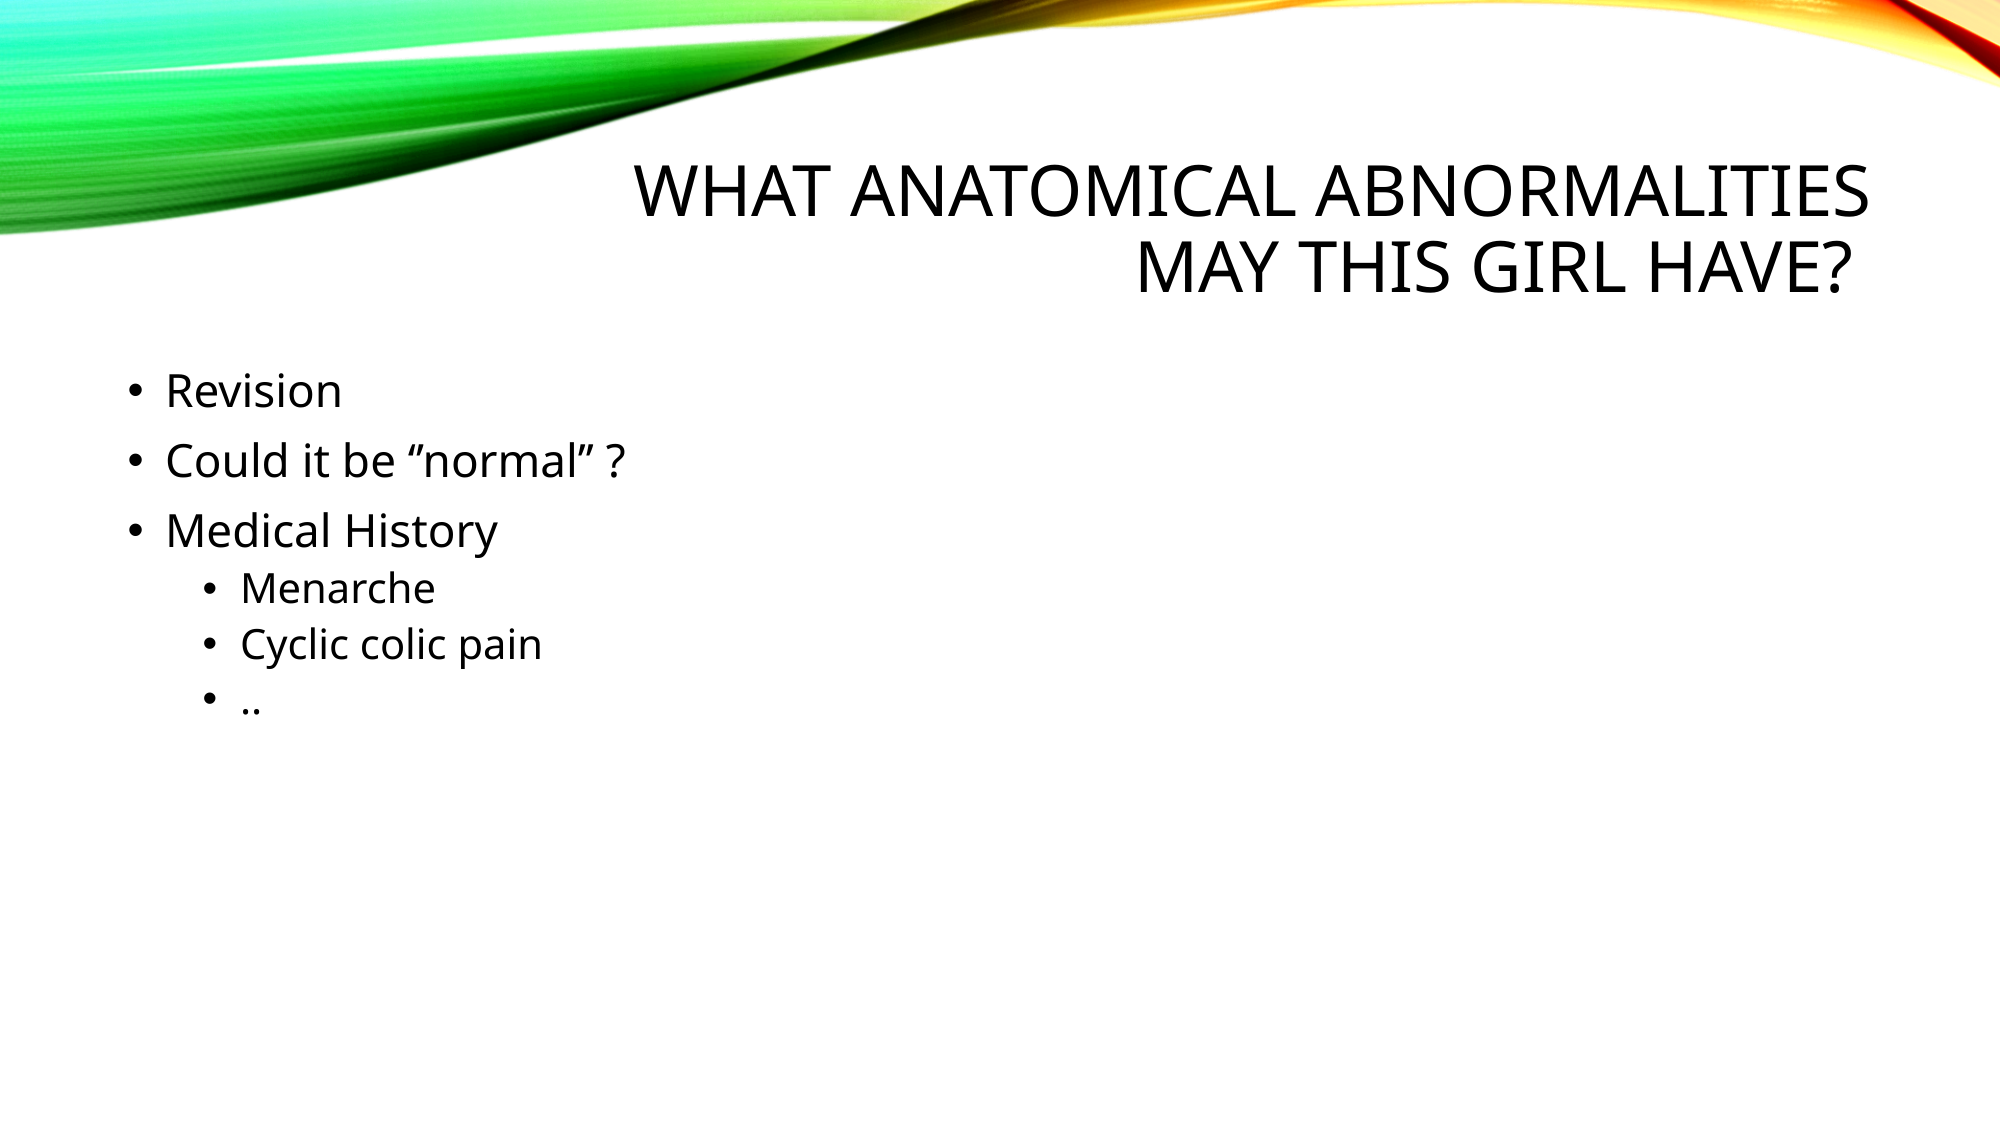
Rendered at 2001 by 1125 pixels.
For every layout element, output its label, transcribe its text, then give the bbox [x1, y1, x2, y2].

picture [0, 0, 2000, 237]
list Revision Could it be ‘’normal’’ ? Medical History Menarche Cyclic colic pain .. [112, 360, 1888, 1021]
title What anatomical abnormalities may this girl have? [474, 125, 1888, 338]
